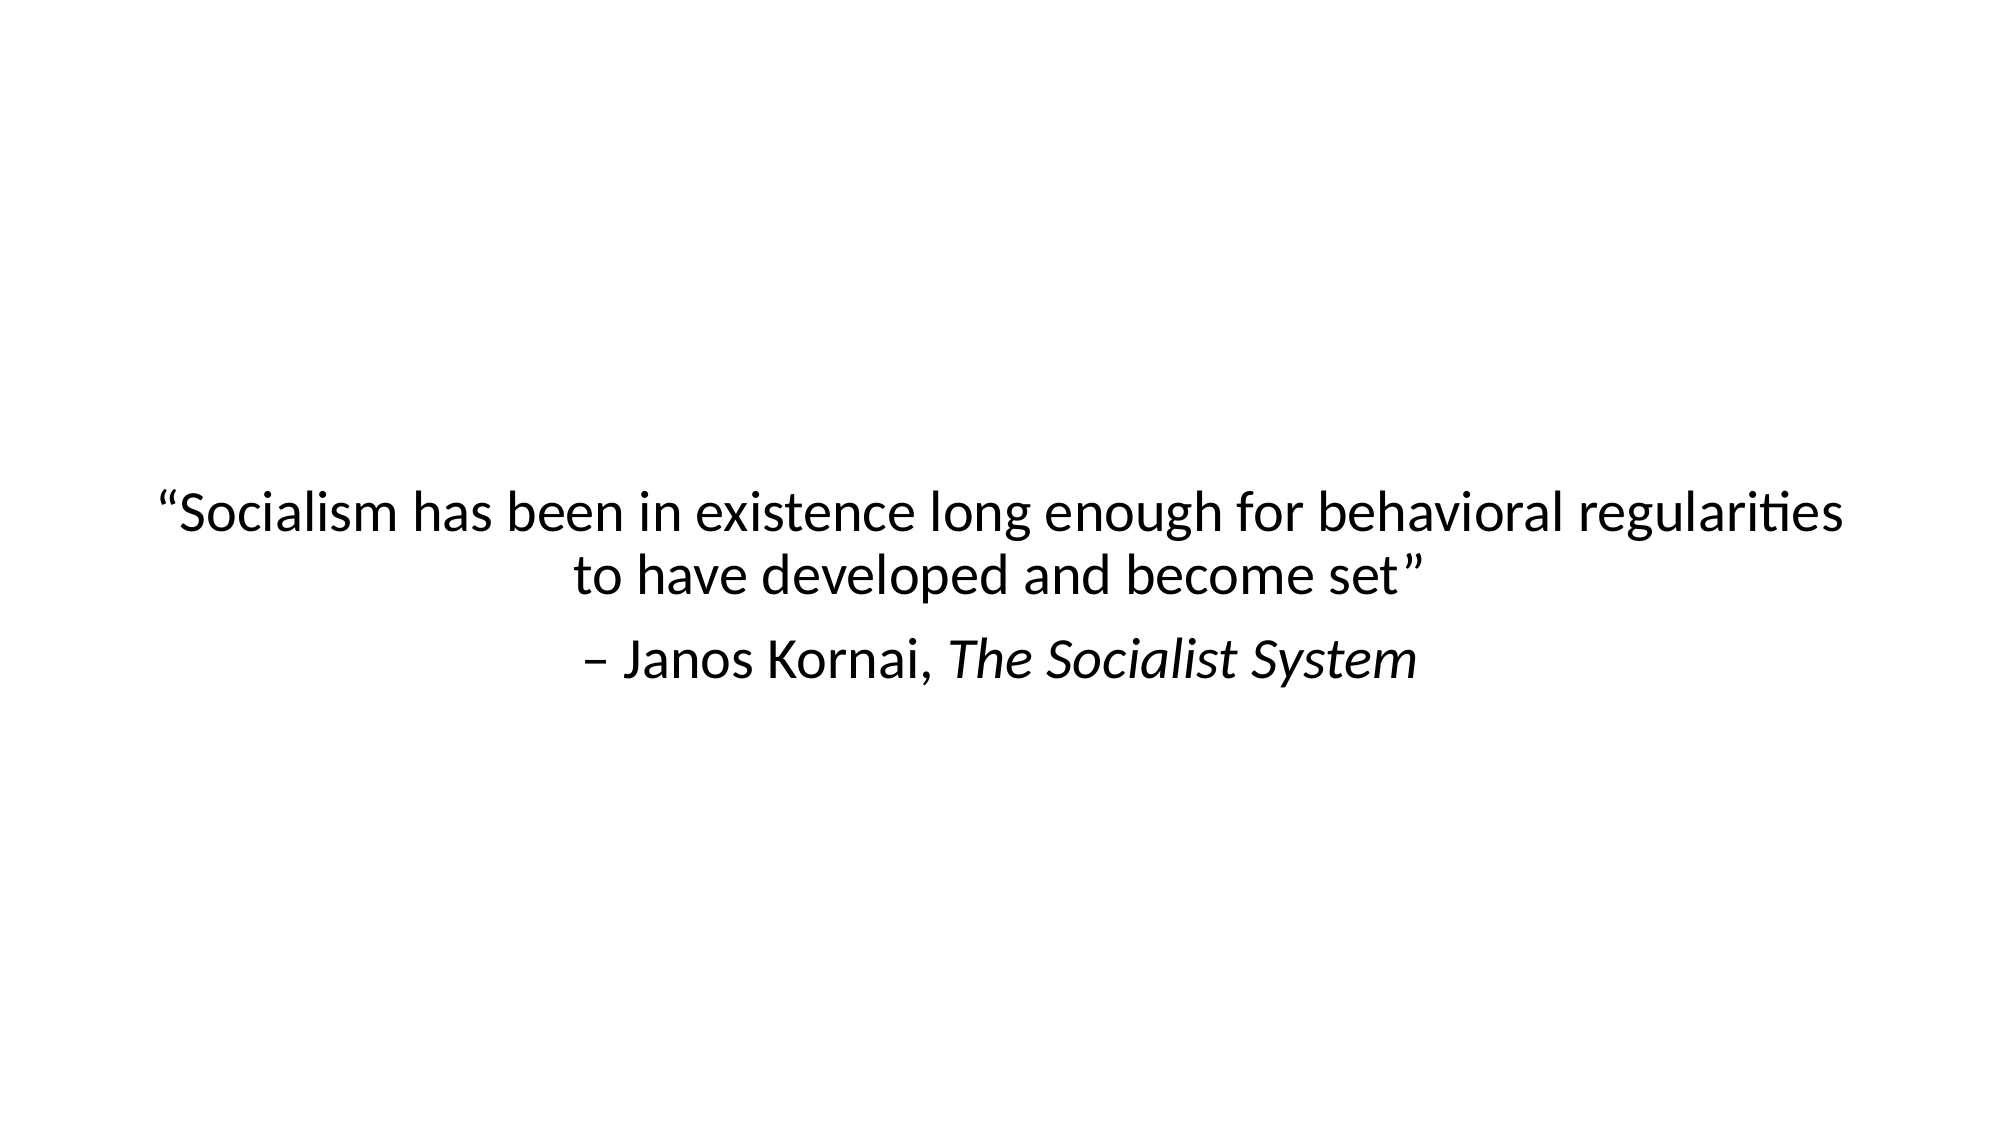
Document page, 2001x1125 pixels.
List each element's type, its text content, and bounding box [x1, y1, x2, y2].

list “Socialism has been in existence long enough for behavioral regularities to have developed and become set” – Janos Kornai, The Socialist System [137, 299, 1863, 1014]
